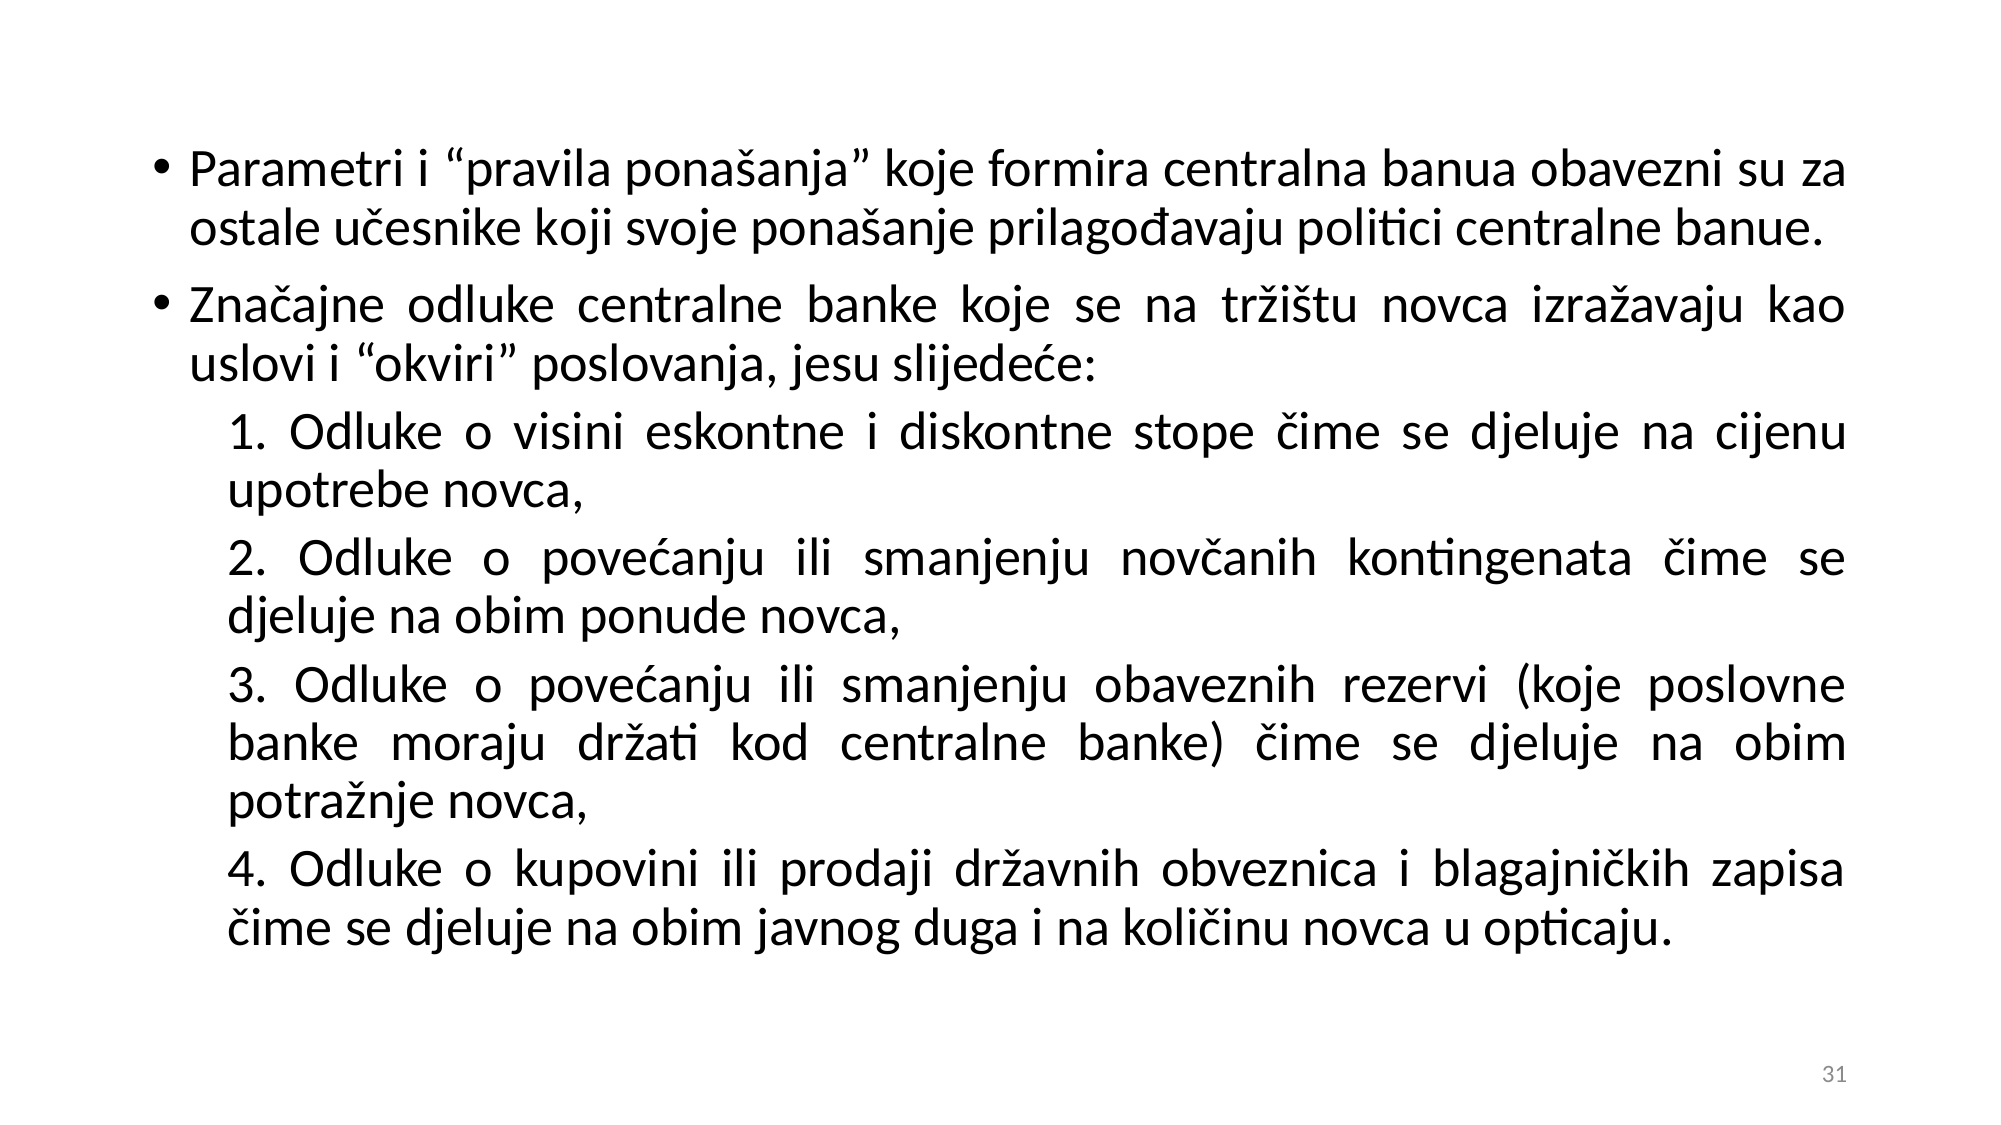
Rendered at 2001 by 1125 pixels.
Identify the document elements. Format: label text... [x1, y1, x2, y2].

list Parametri i “pravila ponašanja” koje formira centralna banua obavezni su za ostale učesnike koji svoje ponašanje prilagođavaju politici centralne banue. Značajne odluke centralne banke koje se na tržištu novca izražavaju kao uslovi i “okviri” poslovanja, jesu slijedeće: 1. Odluke o visini eskontne i diskontne stope čime se djeluje na cijenu upotrebe novca, 2. Odluke o povećanju ili smanjenju novčanih kontingenata čime se djeluje na obim ponude novca, 3. Odluke o povećanju ili smanjenju obaveznih rezervi (koje poslovne banke moraju držati kod centralne banke) čime se djeluje na obim potražnje novca, 4. Odluke o kupovini ili prodaji državnih obveznica i blagajničkih zapisa čime se djeluje na obim javnog duga i na količinu novca u opticaju. [137, 132, 1863, 1014]
slide_number 31 [1412, 1042, 1863, 1103]
